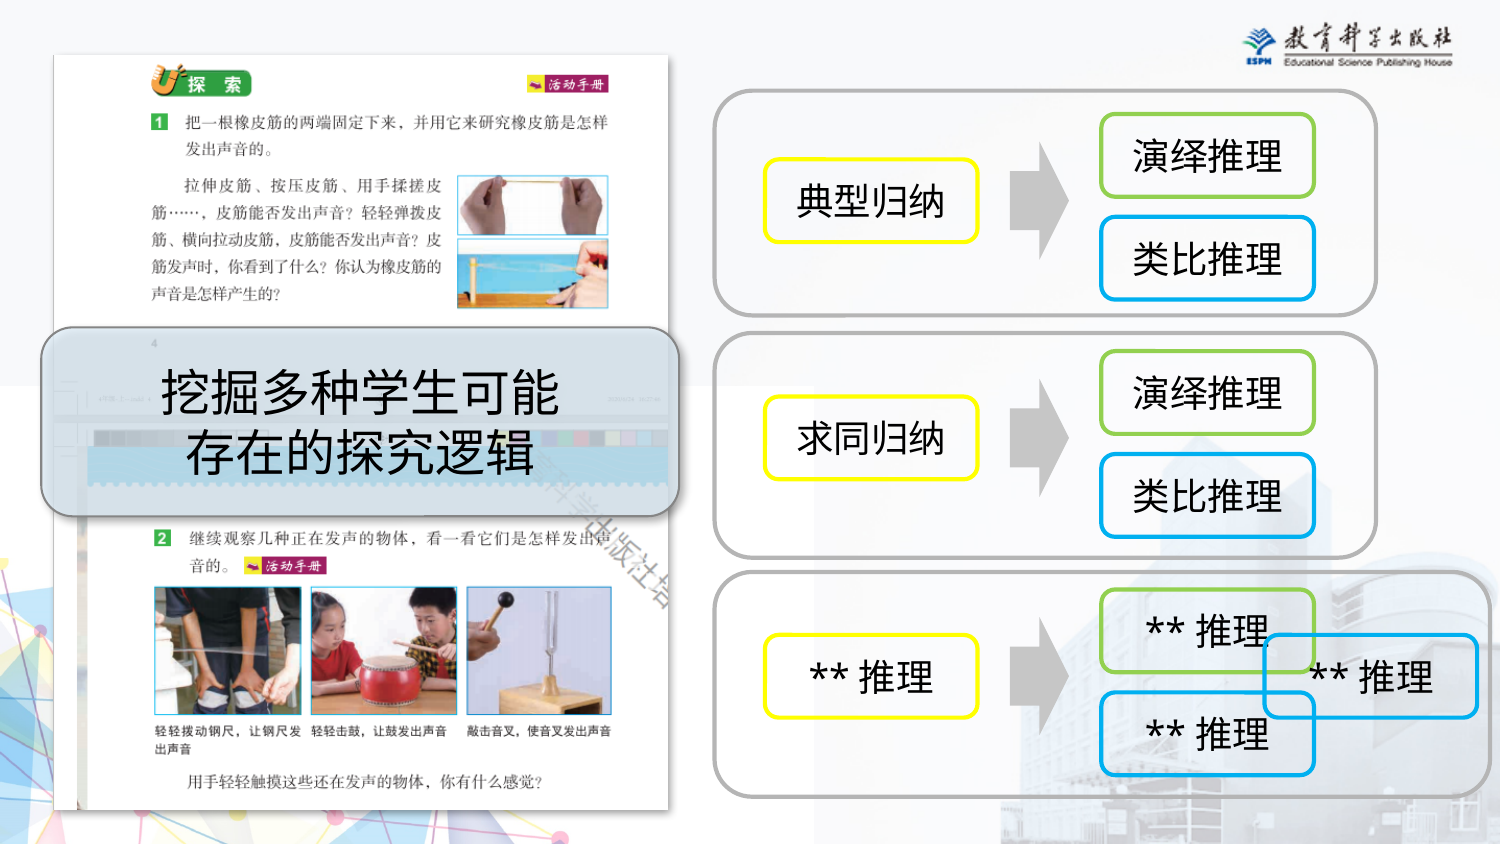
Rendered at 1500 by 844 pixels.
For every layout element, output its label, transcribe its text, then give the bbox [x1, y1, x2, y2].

text_box 挖掘多种学生可能 存在的探究逻辑 [672, 335, 682, 508]
text_box 挖掘多种学生可能 存在的探究逻辑 [39, 336, 48, 508]
text_box [712, 88, 1379, 318]
picture [0, 0, 1500, 844]
text_box [712, 569, 1493, 799]
text_box [712, 330, 1379, 560]
